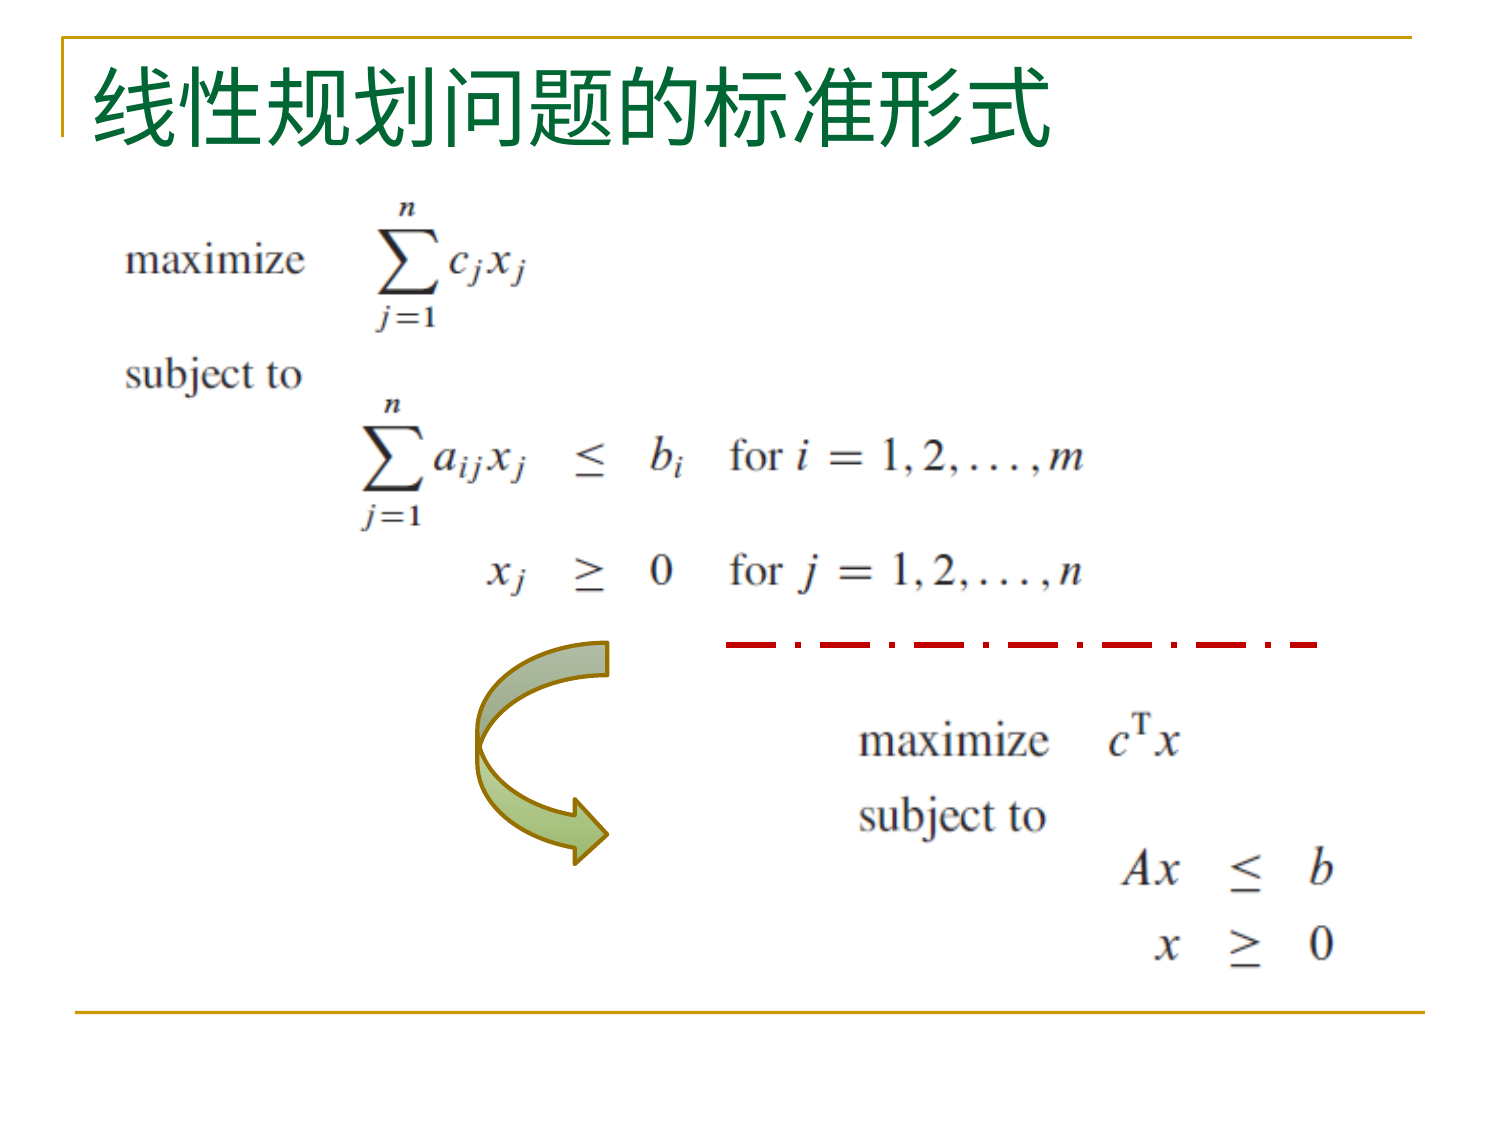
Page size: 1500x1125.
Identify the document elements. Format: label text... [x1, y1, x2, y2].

text_box [475, 640, 610, 867]
title 线性规划问题的标准形式 [75, 45, 1425, 233]
picture [100, 184, 1093, 608]
picture [817, 692, 1341, 980]
